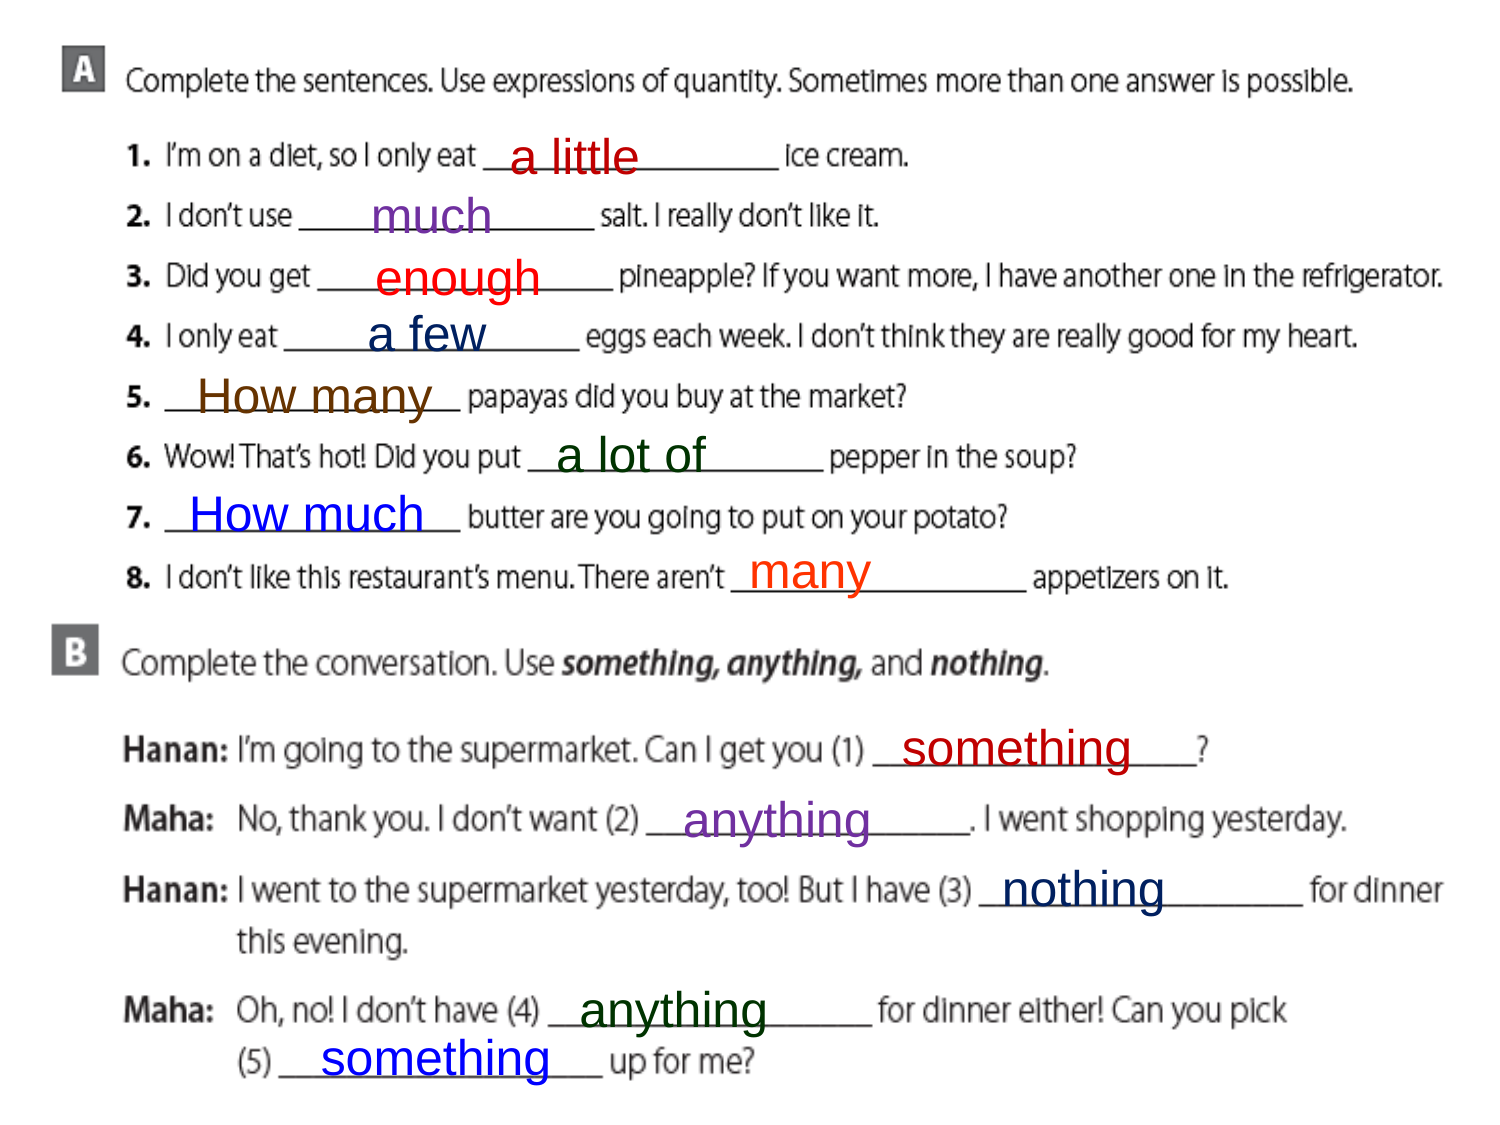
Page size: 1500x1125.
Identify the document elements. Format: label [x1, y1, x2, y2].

picture [43, 27, 1461, 618]
picture [43, 619, 1464, 1091]
